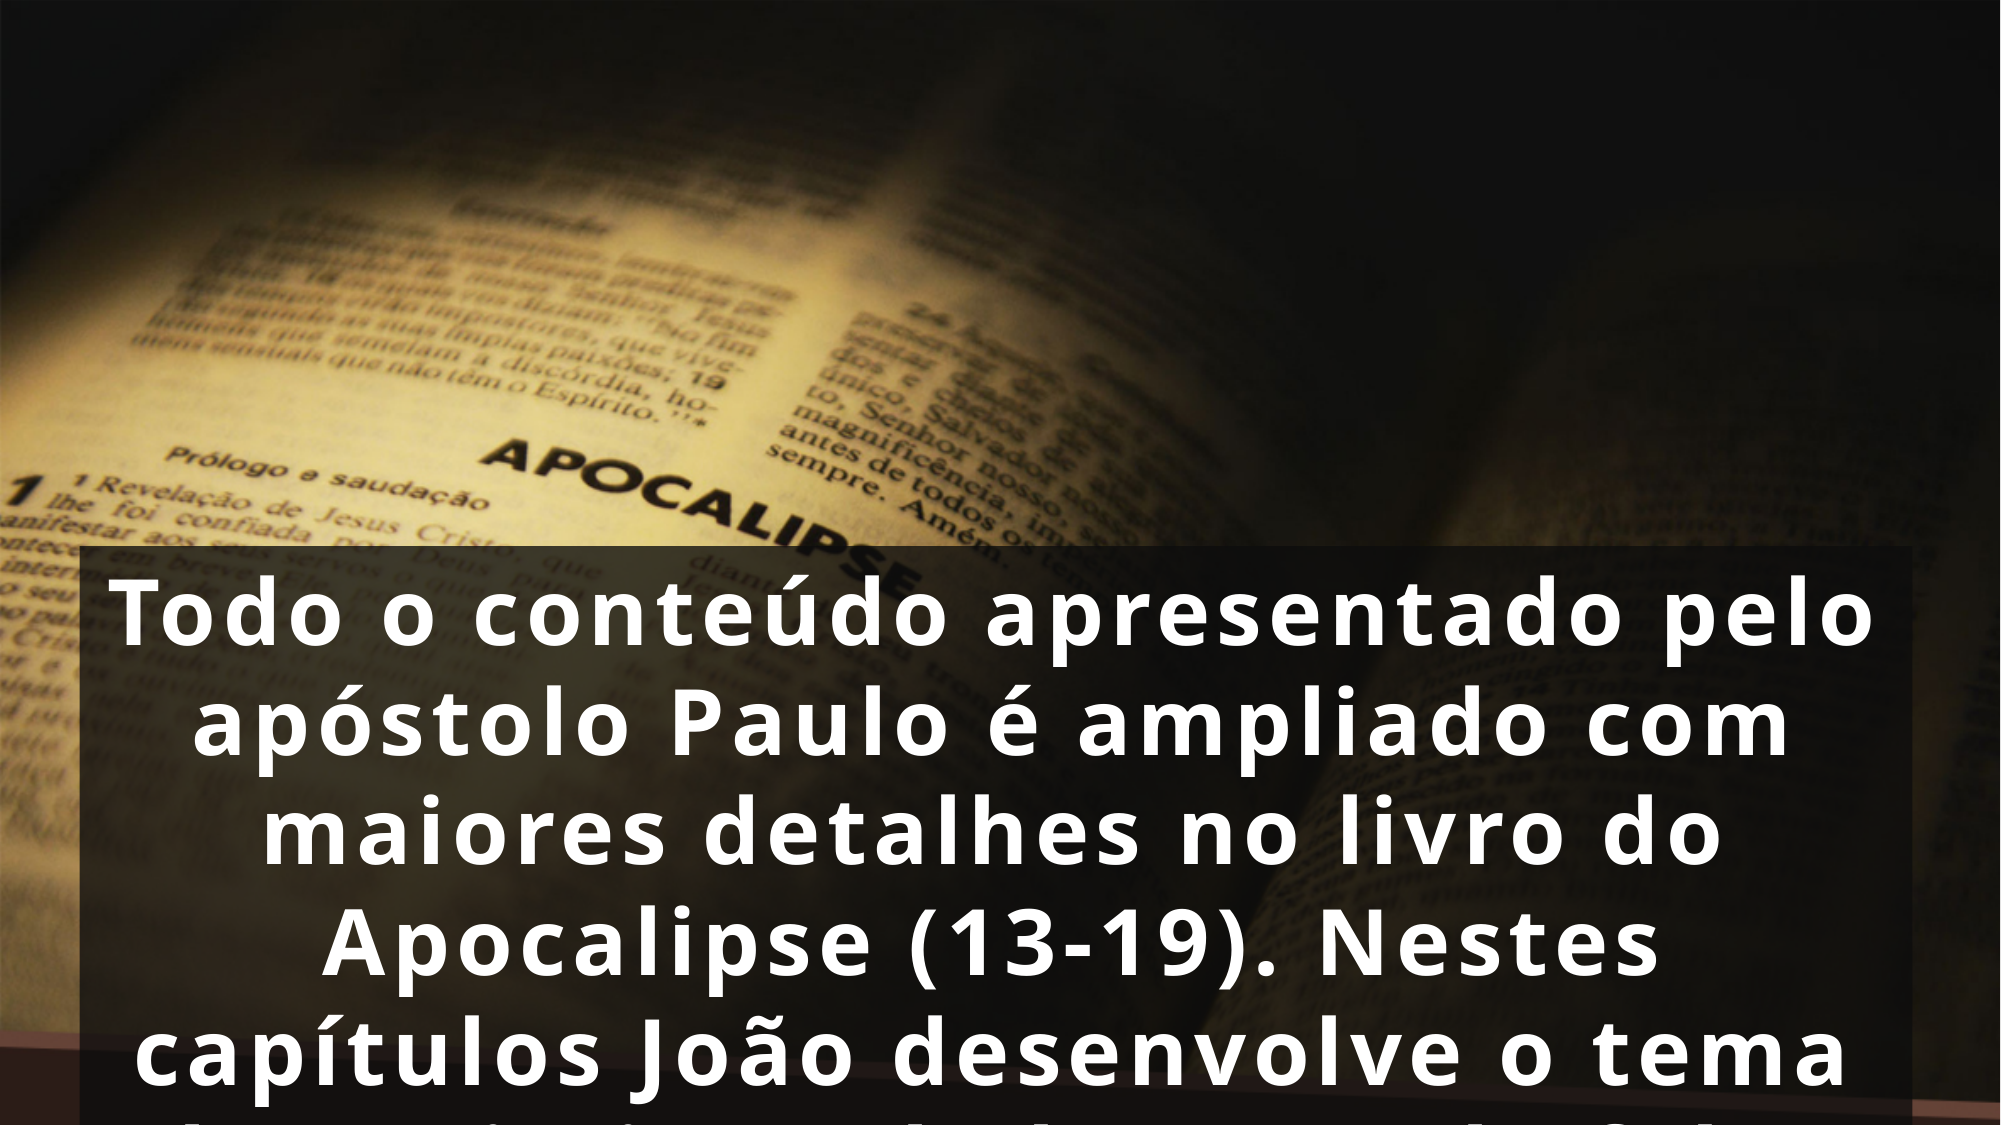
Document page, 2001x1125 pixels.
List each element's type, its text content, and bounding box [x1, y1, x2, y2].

text_box Todo o conteúdo apresentado pelo apóstolo Paulo é ampliado com maiores detalhes no livro do Apocalipse (13-19). Nestes capítulos João desenvolve o tema do anticristo, da besta e do falso profeta. [79, 546, 1913, 1125]
picture [0, 0, 2001, 1125]
